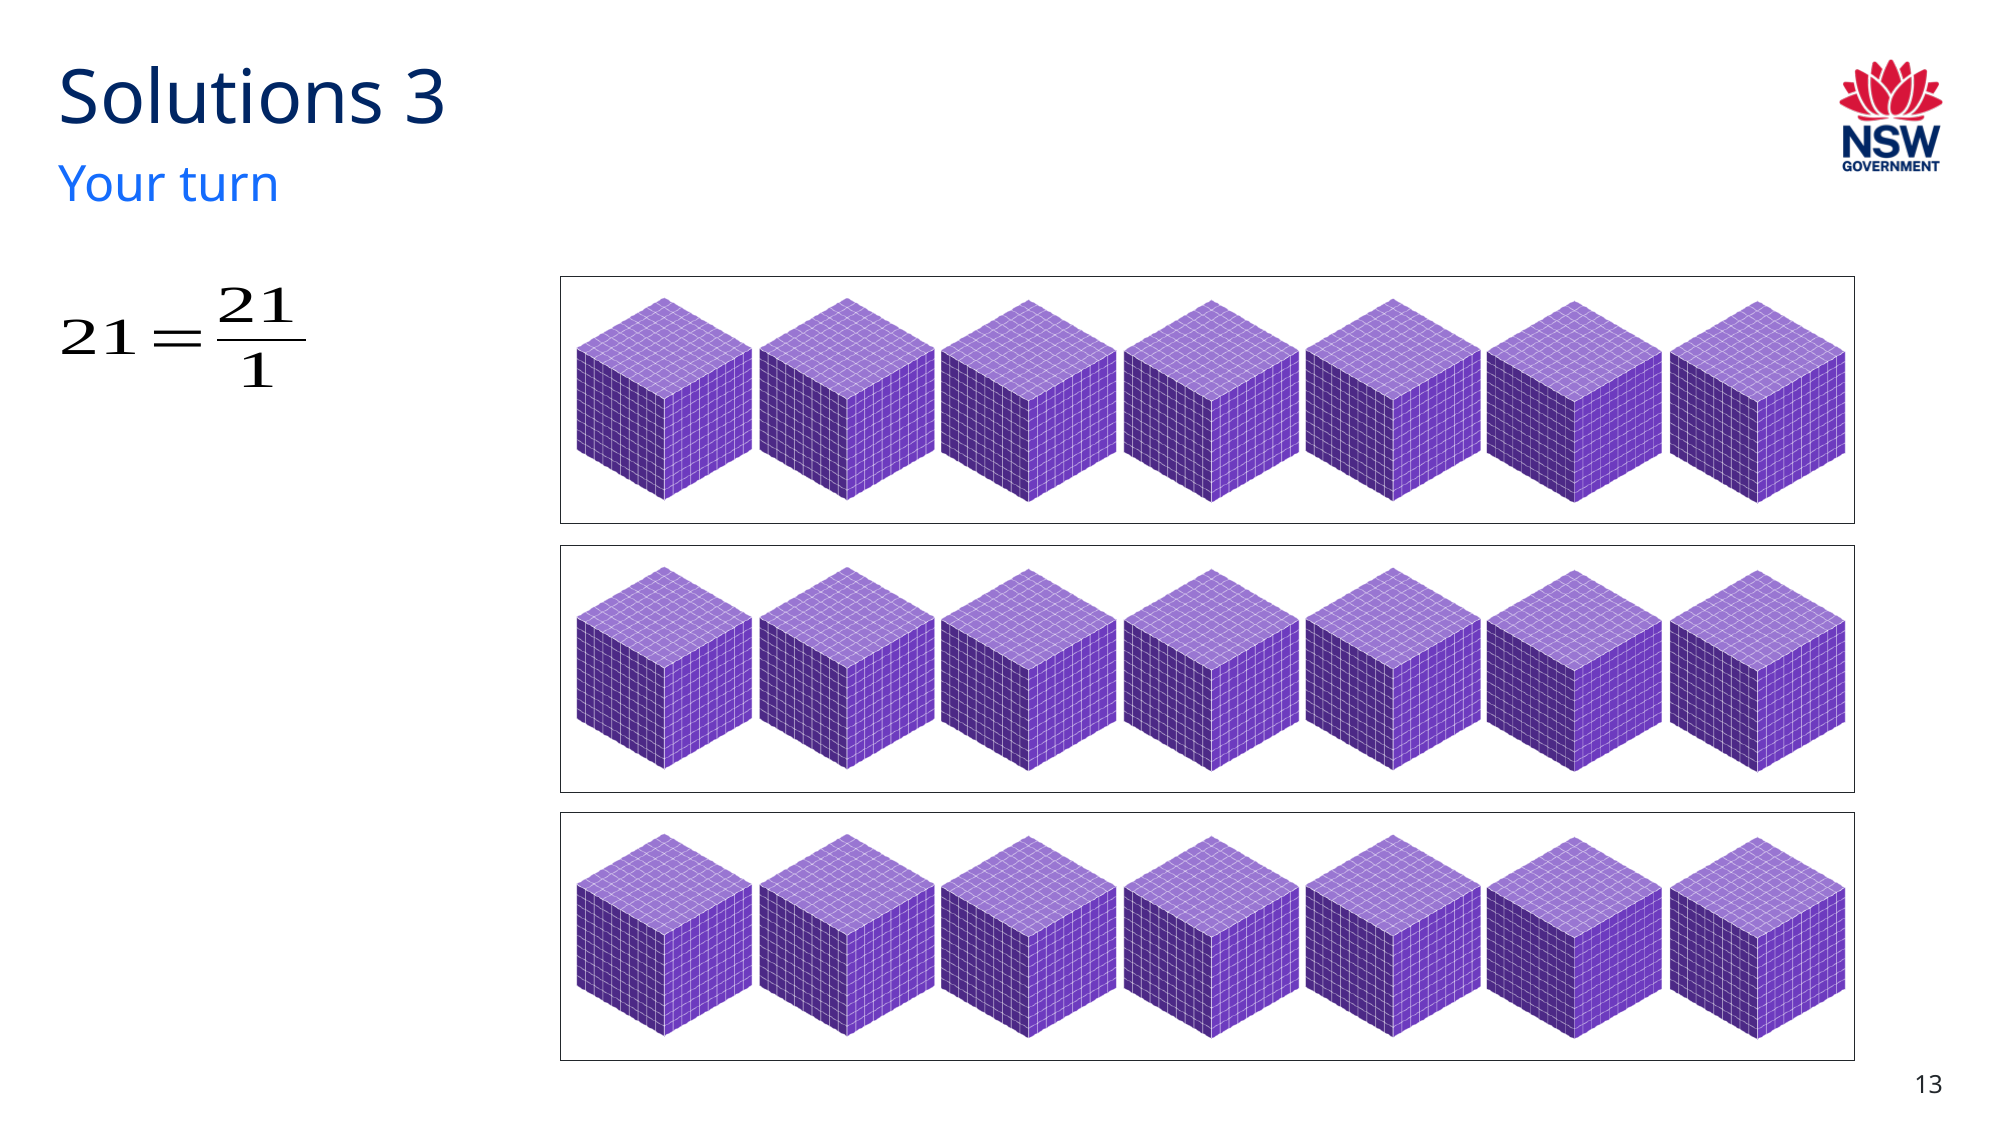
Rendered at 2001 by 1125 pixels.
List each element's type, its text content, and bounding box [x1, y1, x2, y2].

picture [1839, 59, 1943, 172]
list Your turn [59, 161, 1713, 212]
title Solutions 3 [59, 59, 1713, 149]
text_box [560, 276, 1855, 1061]
slide_number 13 [1824, 1068, 1943, 1099]
